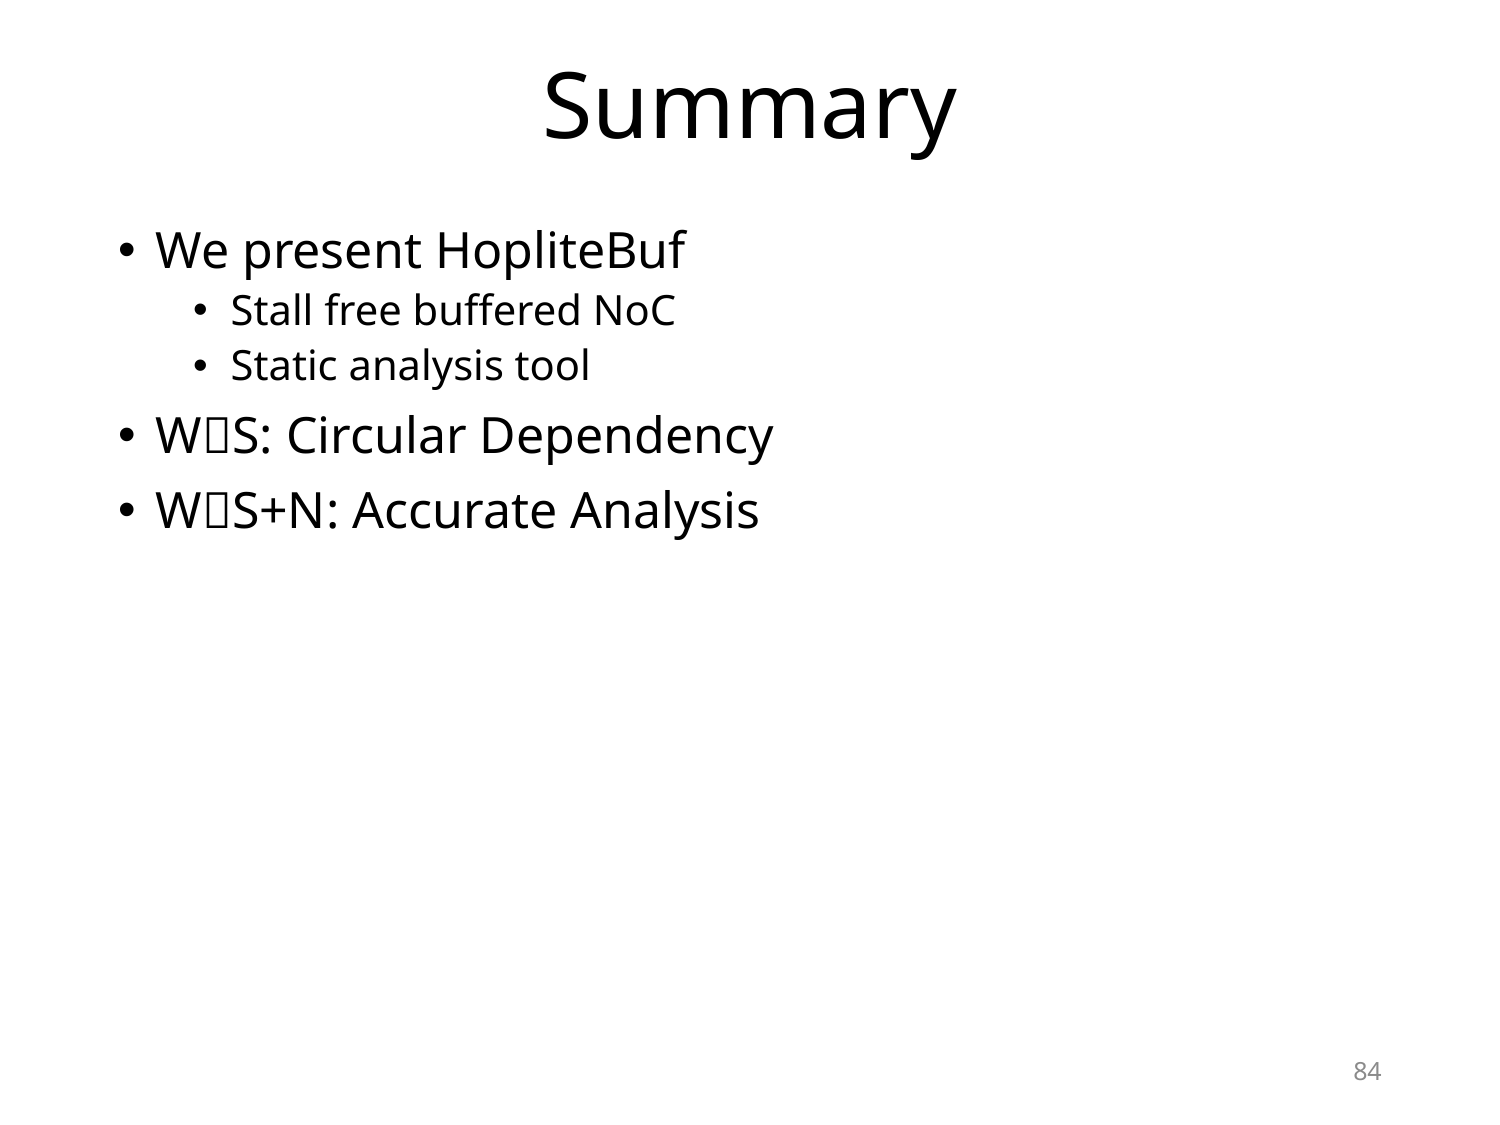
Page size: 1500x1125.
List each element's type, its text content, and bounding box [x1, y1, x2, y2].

title Summary [0, 0, 1500, 218]
slide_number 84 [1059, 1042, 1397, 1103]
list We present HopliteBuf Stall free buffered NoC Static analysis tool WS: Circular Dependency WS+N: Accurate Analysis [103, 217, 1397, 1014]
